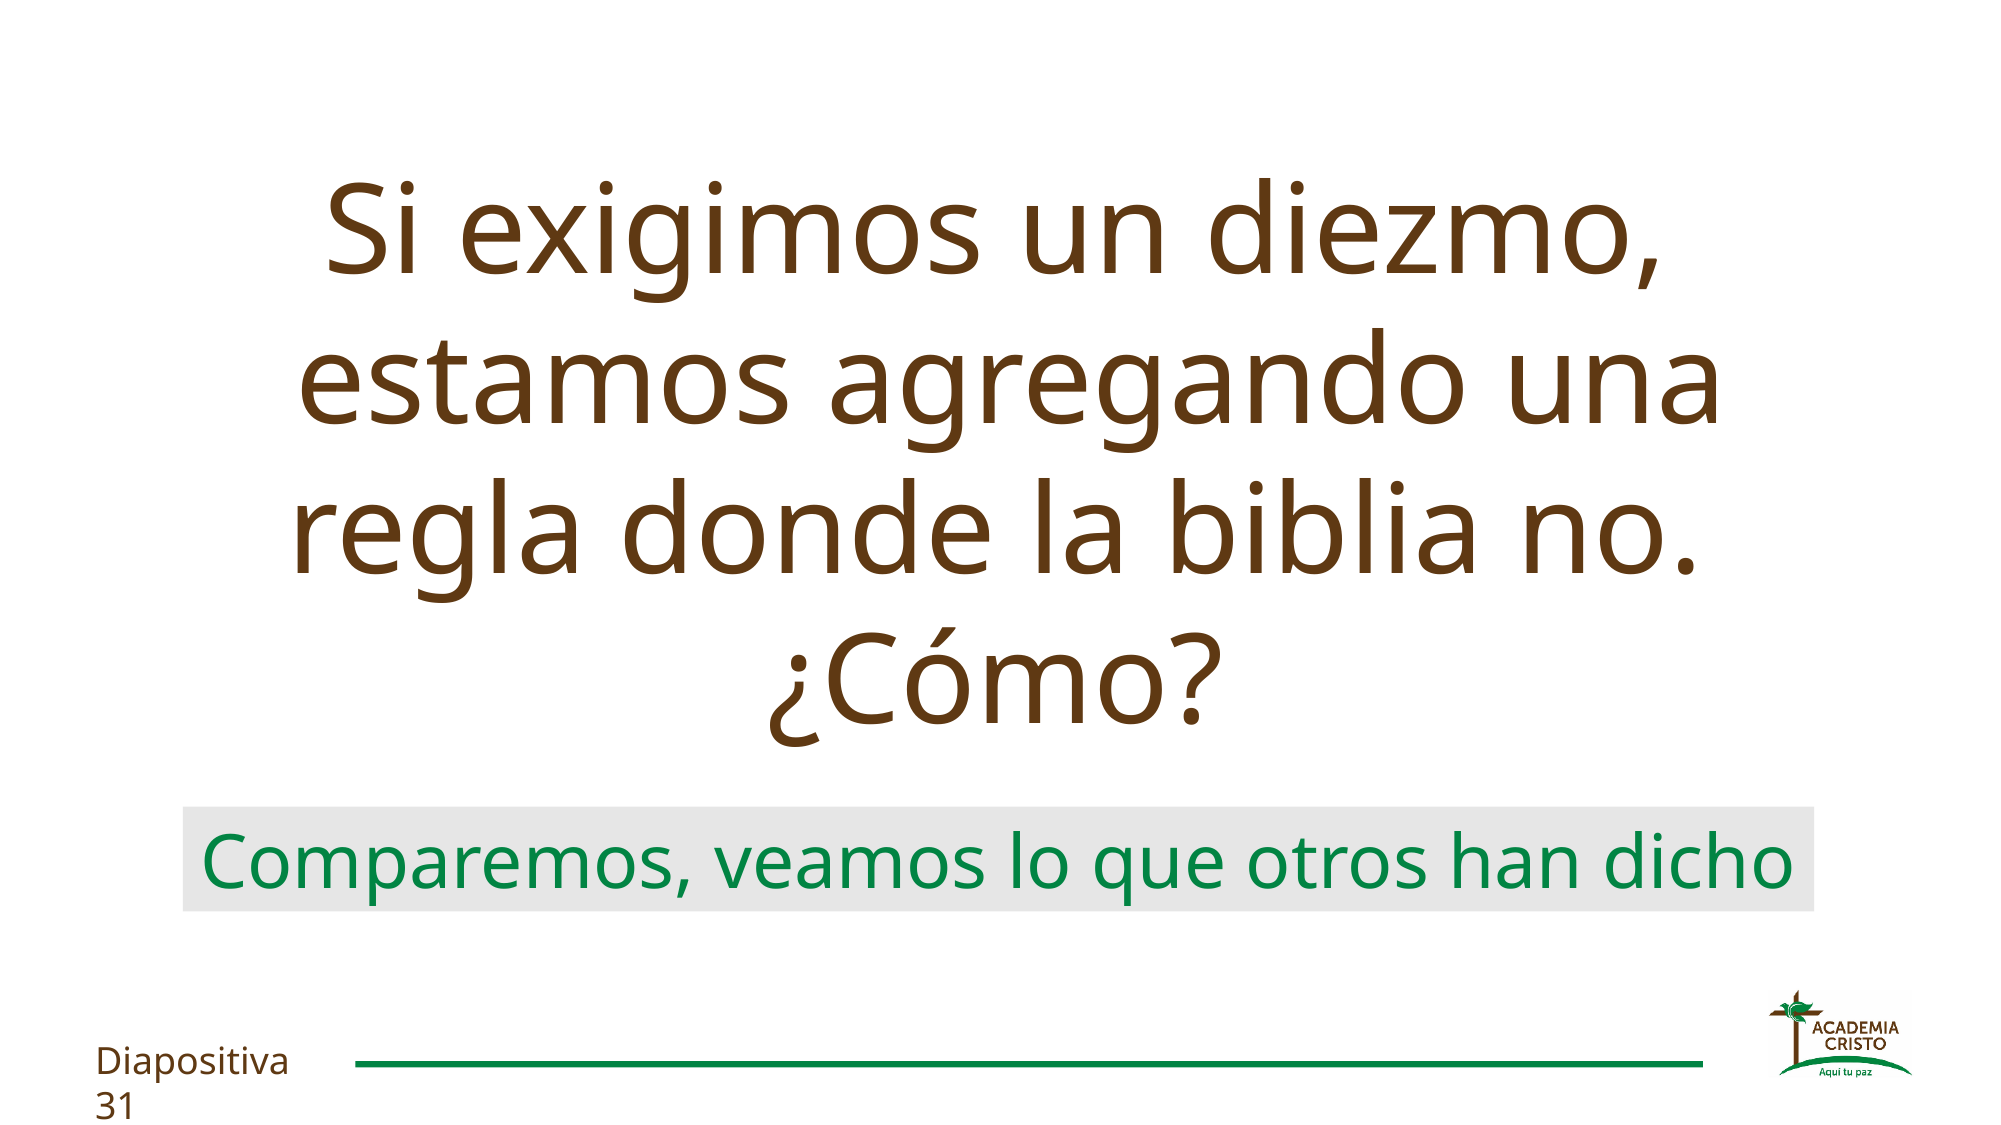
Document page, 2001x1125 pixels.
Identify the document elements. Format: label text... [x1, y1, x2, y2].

text_box Diapositiva 31 [80, 1029, 356, 1125]
text_box Si exigimos un diezmo, estamos agregando una regla donde la biblia no. ¿Cómo? [182, 140, 1841, 756]
picture [1760, 984, 1922, 1091]
text_box Comparemos, veamos lo que otros han dicho [182, 806, 1815, 912]
